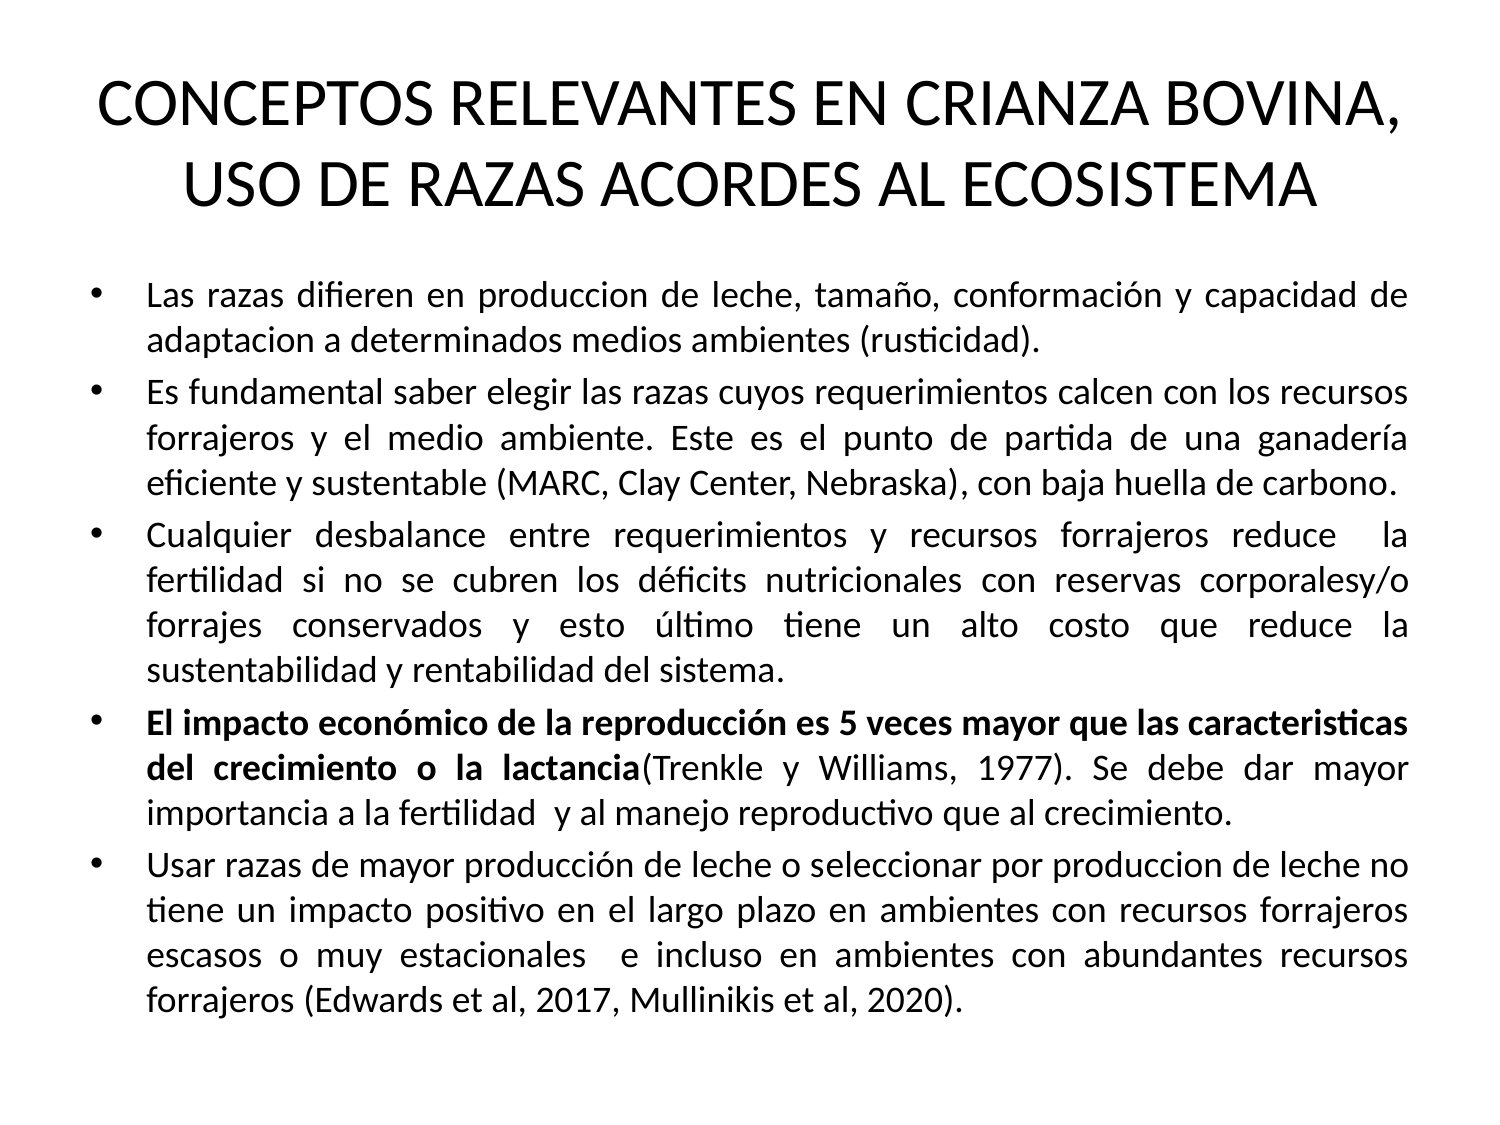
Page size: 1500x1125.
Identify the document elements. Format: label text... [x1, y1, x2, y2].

title CONCEPTOS RELEVANTES EN CRIANZA BOVINA, USO DE RAZAS ACORDES AL ECOSISTEMA [75, 45, 1425, 233]
list Las razas difieren en produccion de leche, tamaño, conformación y capacidad de adaptacion a determinados medios ambientes (rusticidad). Es fundamental saber elegir las razas cuyos requerimientos calcen con los recursos forrajeros y el medio ambiente. Este es el punto de partida de una ganadería eficiente y sustentable (MARC, Clay Center, Nebraska), con baja huella de carbono. Cualquier desbalance entre requerimientos y recursos forrajeros reduce la fertilidad si no se cubren los déficits nutricionales con reservas corporalesy/o forrajes conservados y esto último tiene un alto costo que reduce la sustentabilidad y rentabilidad del sistema. El impacto económico de la reproducción es 5 veces mayor que las caracteristicas del crecimiento o la lactancia(Trenkle y Williams, 1977). Se debe dar mayor importancia a la fertilidad y al manejo reproductivo que al crecimiento. Usar razas de mayor producción de leche o seleccionar por produccion de leche no tiene un impacto positivo en el largo plazo en ambientes con recursos forrajeros escasos o muy estacionales e incluso en ambientes con abundantes recursos forrajeros (Edwards et al, 2017, Mullinikis et al, 2020). [75, 262, 1425, 1037]
